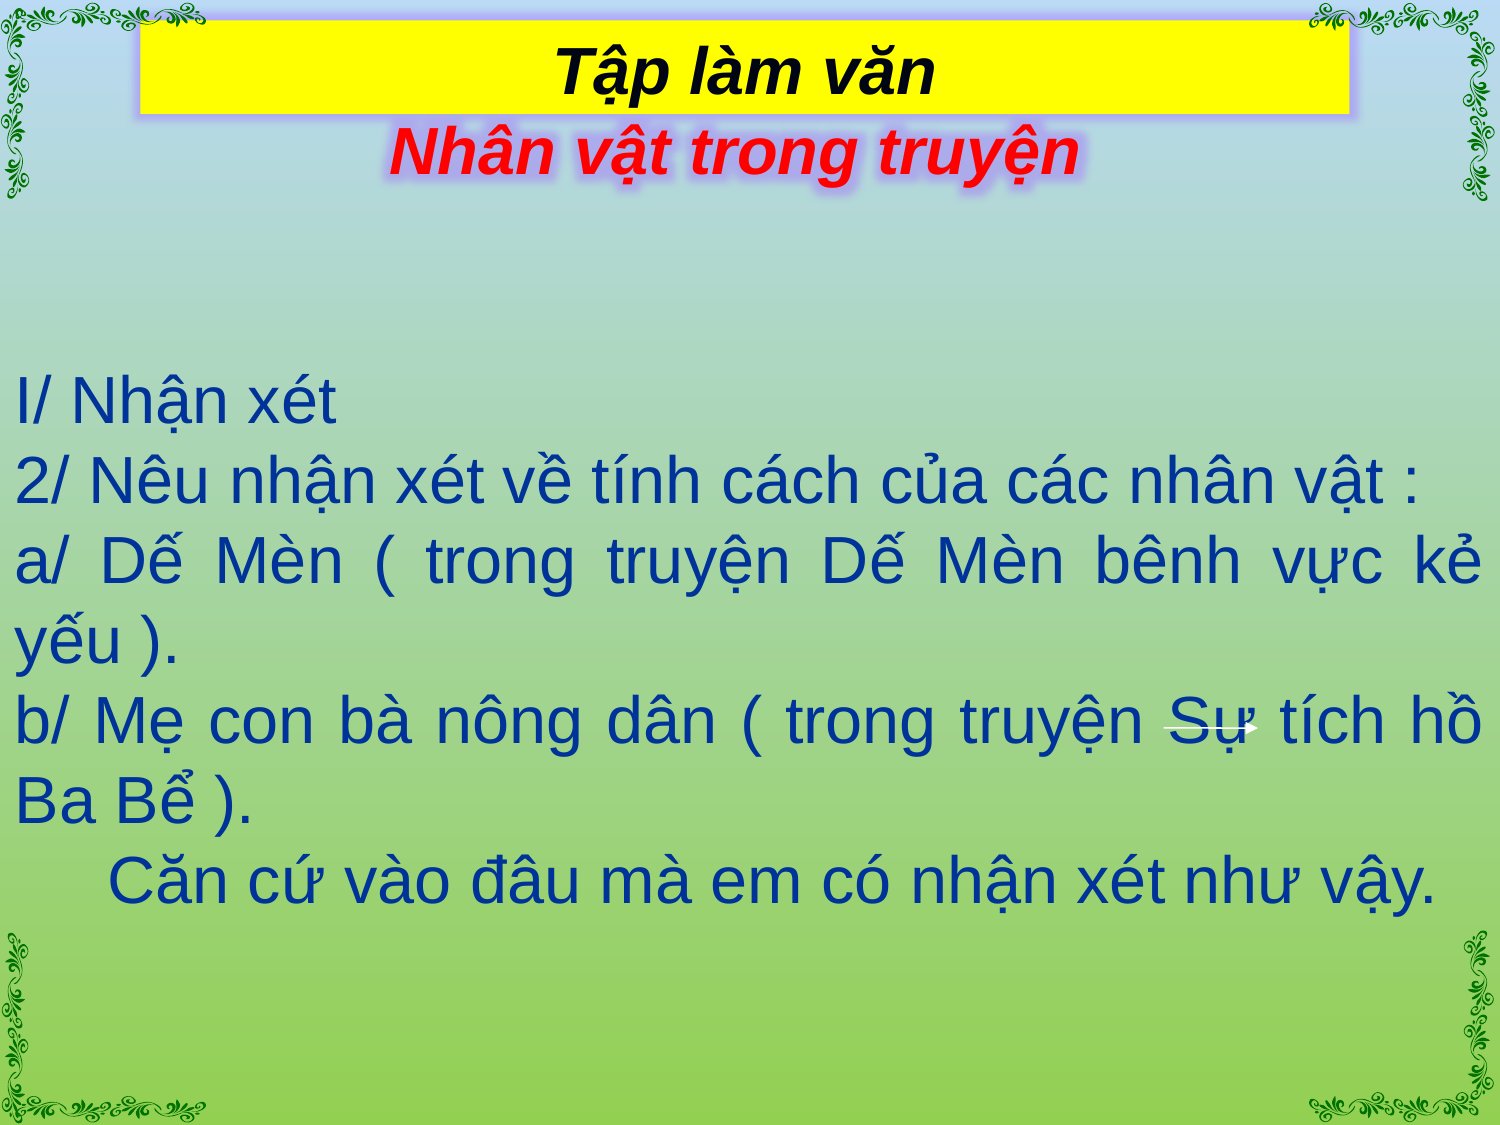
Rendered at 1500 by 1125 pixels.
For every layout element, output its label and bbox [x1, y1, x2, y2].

text_box [0, 0, 1496, 1125]
